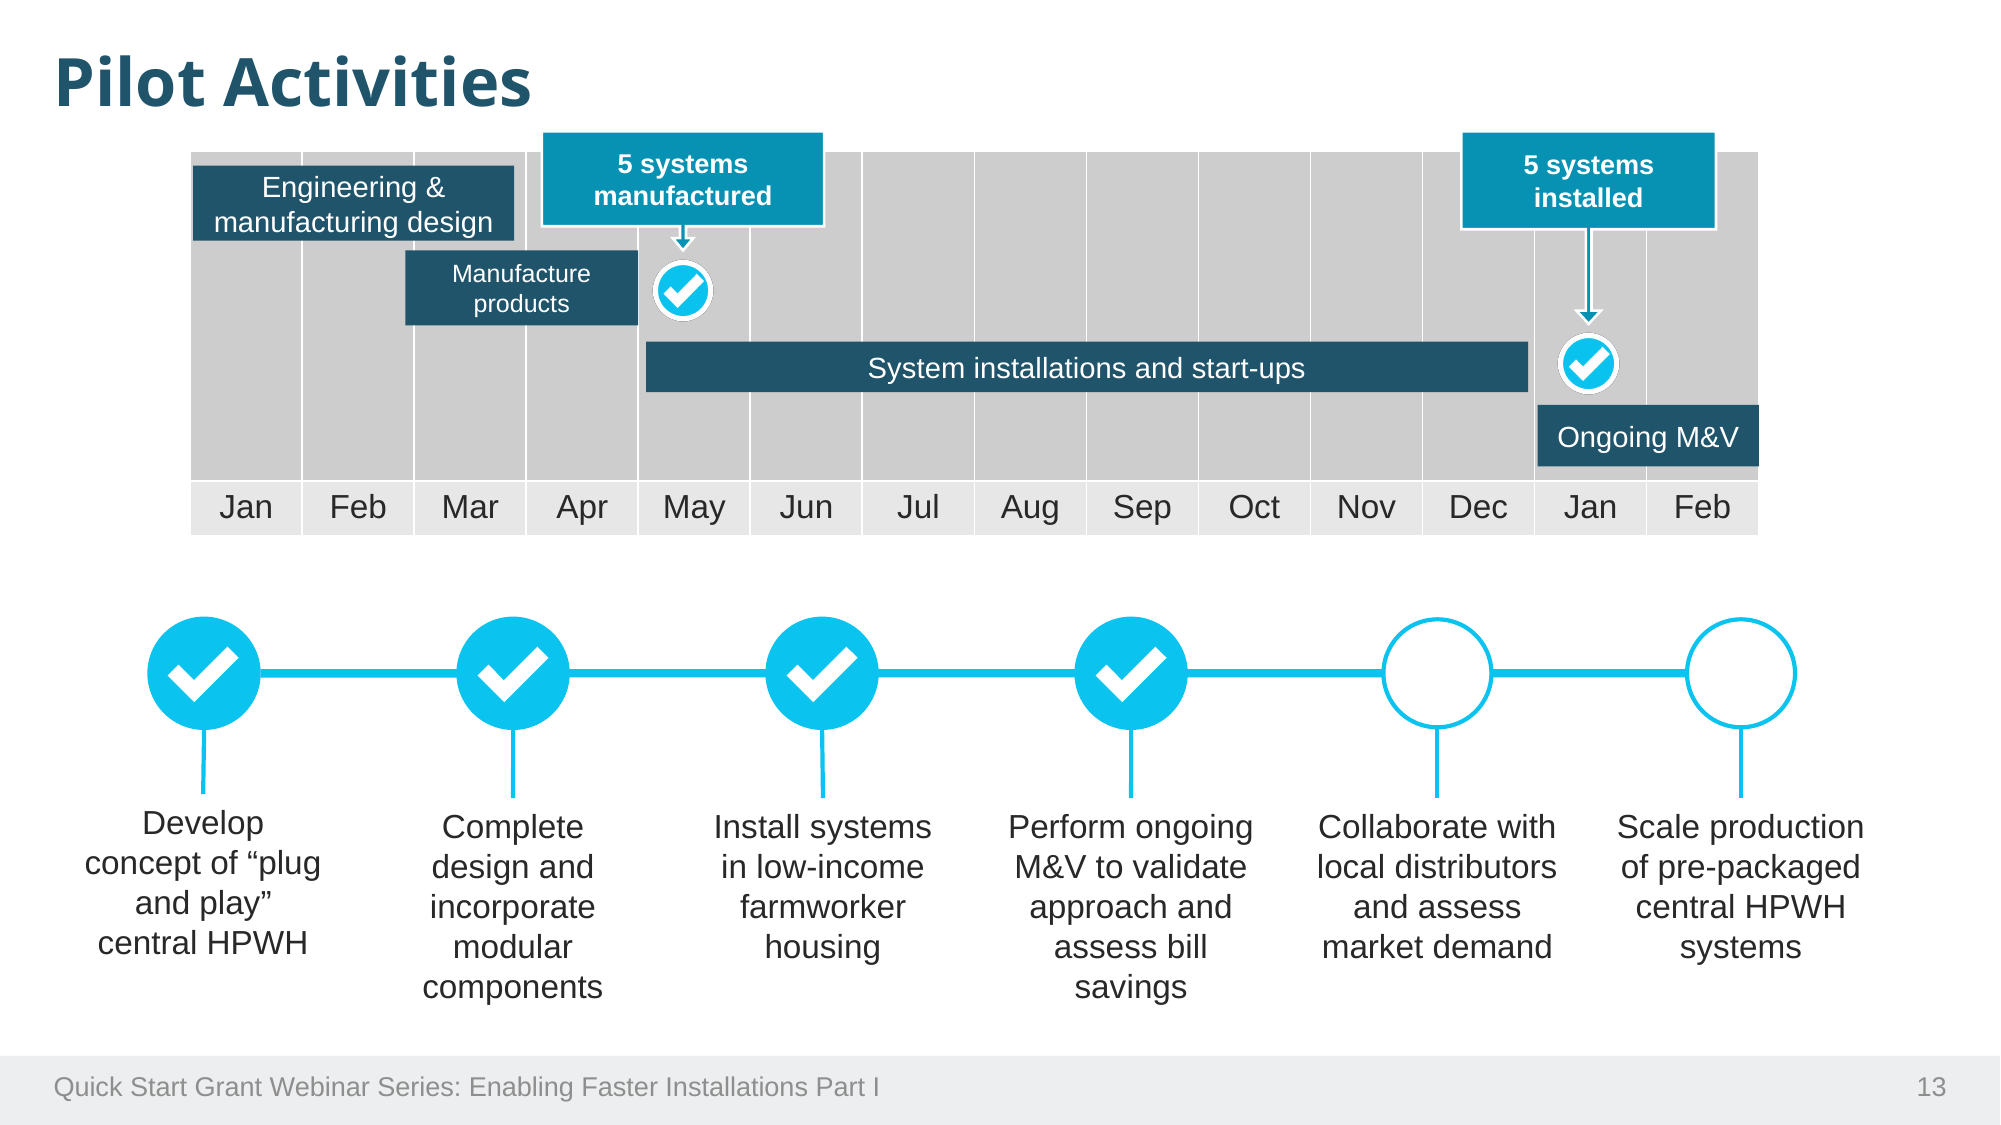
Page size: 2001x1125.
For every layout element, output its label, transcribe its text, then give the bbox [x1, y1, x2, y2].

text_box System installations and start-ups [645, 341, 1529, 393]
table_header [1311, 152, 1422, 341]
table_header [415, 152, 525, 249]
table_header [1535, 231, 1646, 480]
table_cell May [639, 482, 749, 535]
table_header [751, 393, 861, 480]
table_header [303, 152, 413, 165]
table_header [1199, 393, 1310, 480]
table_cell Apr [527, 482, 637, 535]
picture [1553, 328, 1624, 399]
table_cell Jan [191, 482, 301, 535]
table_header [751, 152, 861, 341]
text_box 5 systems installed [1460, 130, 1717, 326]
slide_number 13 [1840, 1056, 1962, 1116]
table_cell Feb [303, 482, 413, 535]
table_header [303, 242, 413, 480]
table_header [863, 152, 974, 341]
table_header [639, 228, 749, 480]
table_header [1199, 152, 1310, 341]
text_box Engineering & manufacturing design [192, 165, 515, 242]
table_header [975, 152, 1086, 341]
table_header [1311, 393, 1422, 480]
table_header [527, 152, 637, 249]
title Pilot Activities [38, 41, 1956, 146]
table_cell Aug [975, 482, 1086, 535]
table_cell Jul [863, 482, 974, 535]
table_cell Sep [1087, 482, 1198, 535]
table_cell Dec [1423, 482, 1534, 535]
table_header [1647, 152, 1758, 404]
table_cell Oct [1199, 482, 1310, 535]
table_header [863, 393, 974, 480]
table_cell Jun [751, 482, 861, 535]
table_header [1087, 393, 1198, 480]
footer Quick Start Grant Webinar Series: Enabling Faster Installations Part I [38, 1056, 1822, 1116]
text_box 5 systems manufactured [540, 130, 826, 253]
text_box Ongoing M&V [1536, 404, 1760, 468]
table_header [527, 326, 637, 480]
table_cell Jan [1535, 482, 1646, 535]
table_header [1087, 152, 1198, 341]
table_cell Feb [1647, 482, 1758, 535]
table_header [975, 393, 1086, 480]
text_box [66, 616, 1883, 1016]
picture [648, 255, 718, 326]
table_cell Mar [415, 482, 525, 535]
table_header [191, 152, 301, 480]
table_cell Nov [1311, 482, 1422, 535]
table_header [1423, 152, 1534, 480]
table_header [415, 326, 525, 480]
table_header [1647, 468, 1758, 480]
text_box Manufacture products [404, 249, 639, 326]
